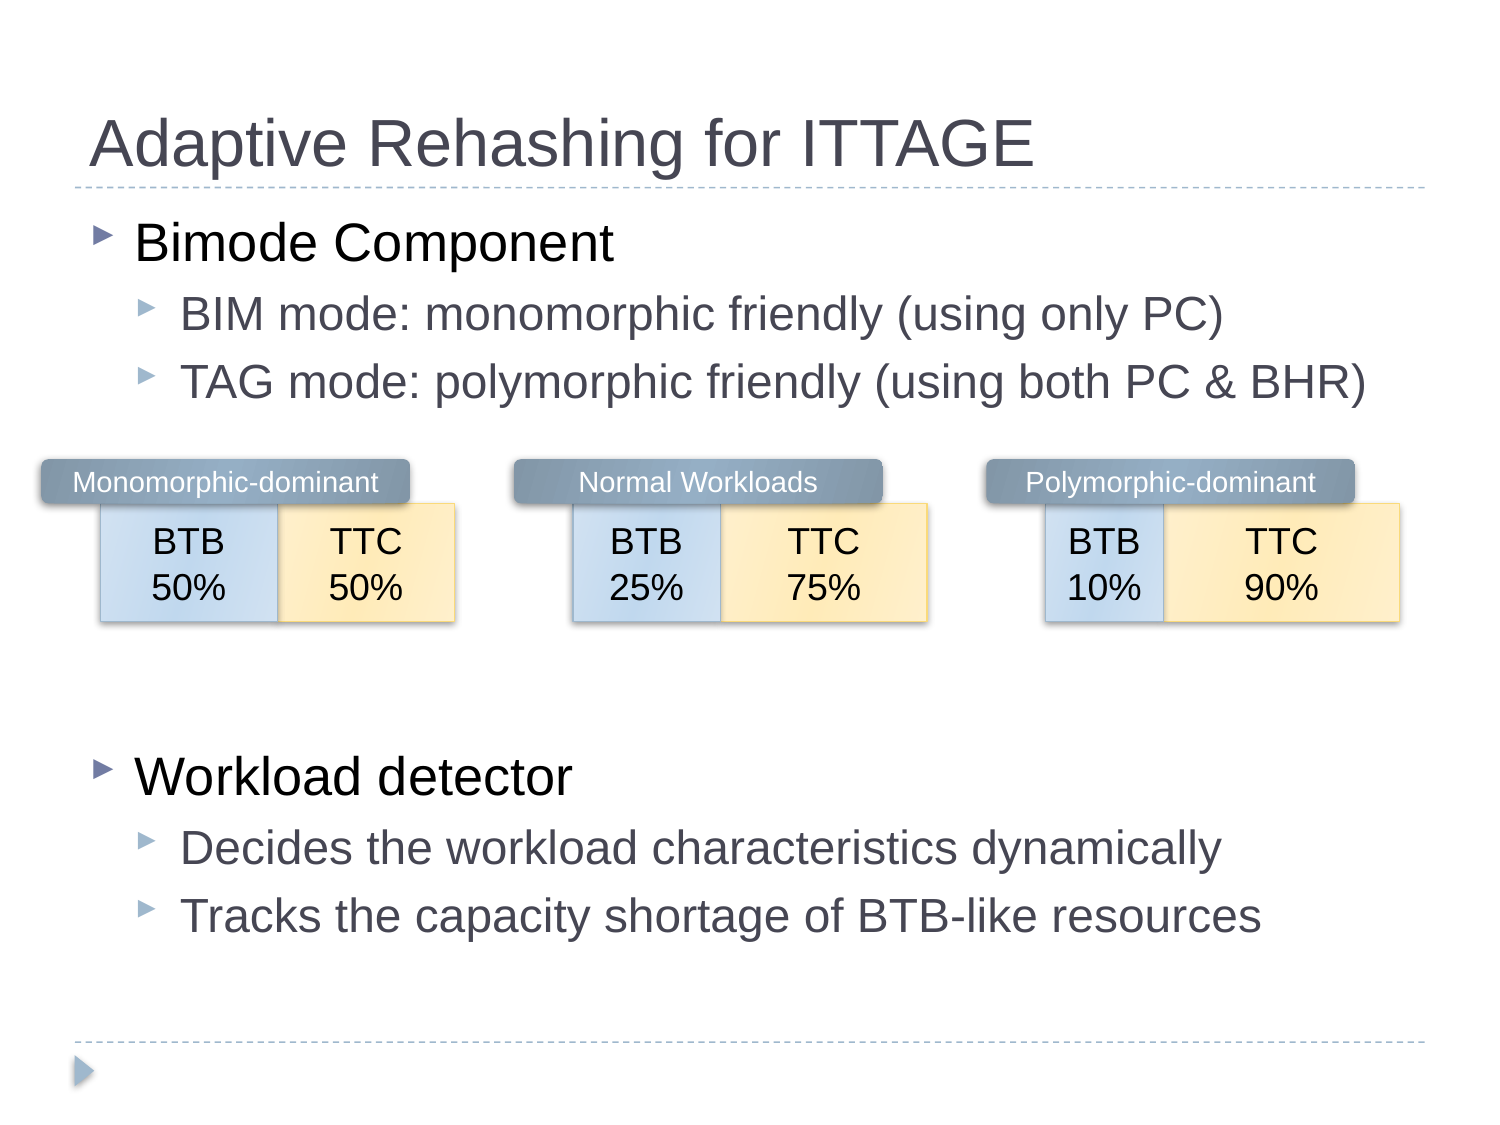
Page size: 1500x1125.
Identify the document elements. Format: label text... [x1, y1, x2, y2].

text_box TTC 90% [1168, 503, 1400, 622]
list Bimode Component BIM mode: monomorphic friendly (using only PC) TAG mode: polymorphic friendly (using both PC & BHR) Workload detector Decides the workload characteristics dynamically Tracks the capacity shortage of BTB-like resources [75, 200, 1425, 1010]
text_box BTB 50% [100, 515, 278, 622]
text_box BTB 25% [572, 515, 721, 622]
text_box Polymorphic-dominant [986, 459, 1356, 504]
text_box TTC 75% [725, 503, 928, 622]
text_box Monomorphic-dominant [41, 459, 411, 504]
text_box BTB 10% [1045, 515, 1164, 622]
text_box Normal Workloads [513, 459, 883, 504]
title Adaptive Rehashing for ITTAGE [75, 24, 1425, 188]
text_box TTC 50% [283, 503, 455, 622]
